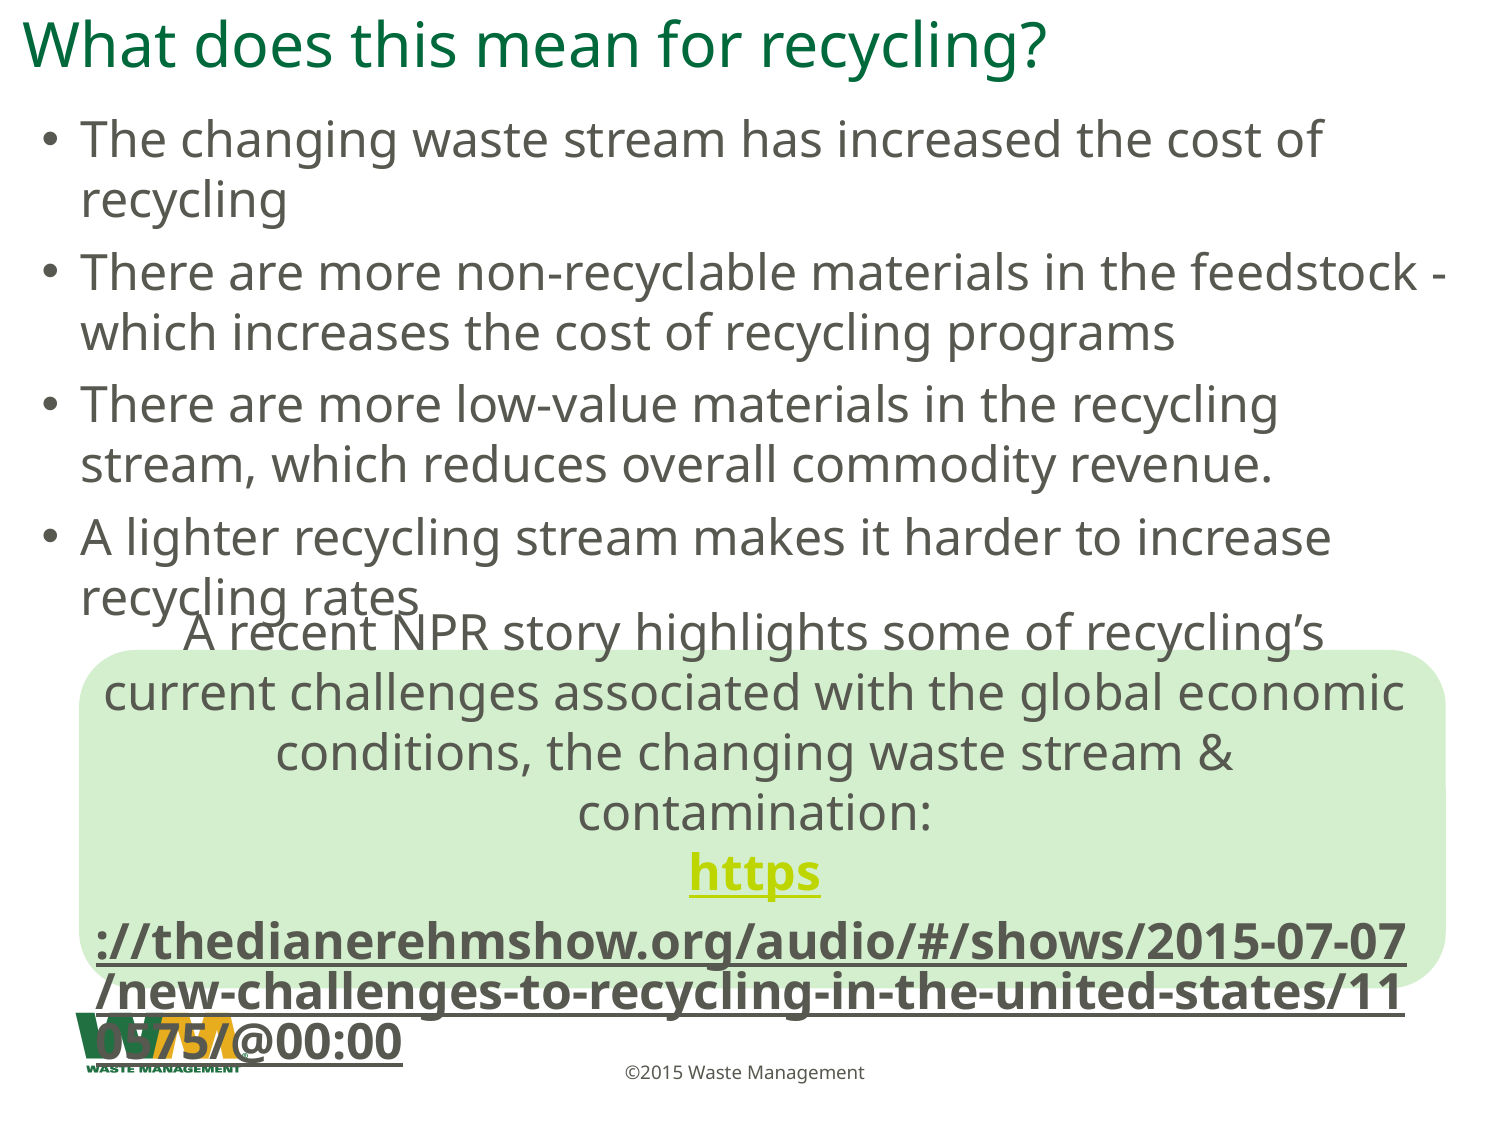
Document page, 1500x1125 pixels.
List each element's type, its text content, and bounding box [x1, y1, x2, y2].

title What does this mean for recycling? [22, 13, 1373, 168]
list The changing waste stream has increased the cost of recycling There are more non-recyclable materials in the feedstock - which increases the cost of recycling programs There are more low-value materials in the recycling stream, which reduces overall commodity revenue. A lighter recycling stream makes it harder to increase recycling rates [41, 107, 1455, 996]
picture [0, 998, 262, 1125]
text_box A recent NPR story highlights some of recycling’s current challenges associated with the global economic conditions, the changing waste stream & contamination: https://thedianerehmshow.org/audio/#/shows/2015-07-07/new-challenges-to-recycling-in-the-united-states/110575/@00:00 [79, 649, 1446, 989]
text_box ©2015 Waste Management [557, 1060, 932, 1084]
